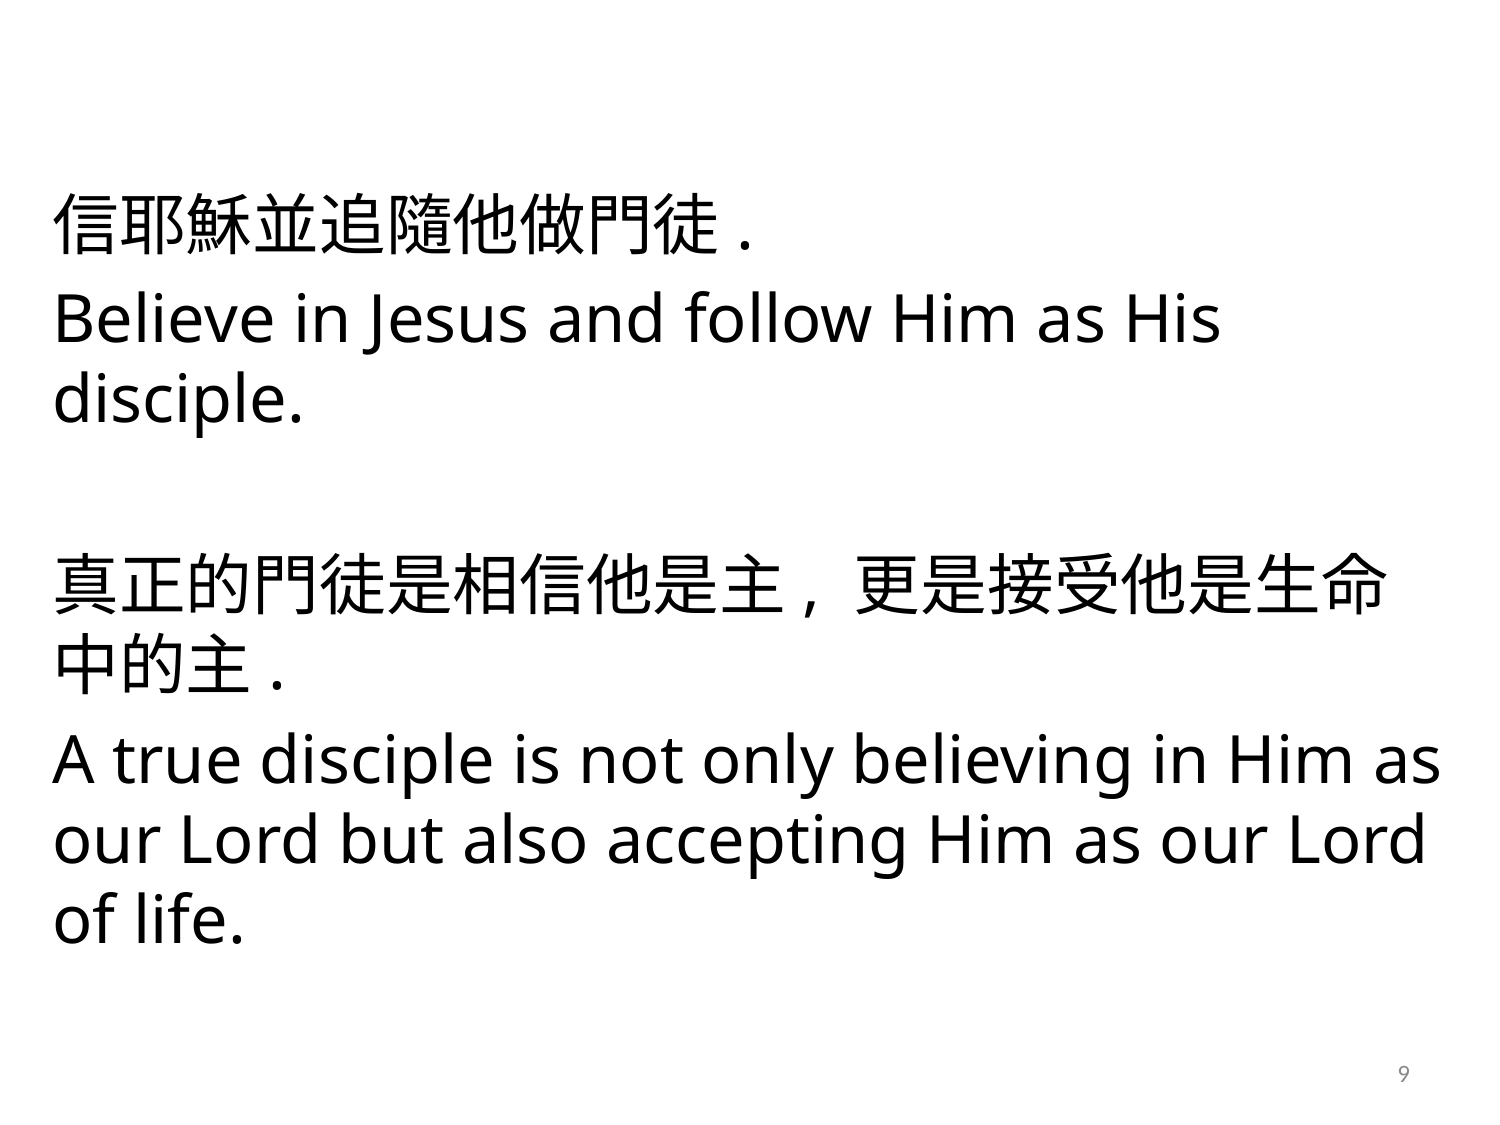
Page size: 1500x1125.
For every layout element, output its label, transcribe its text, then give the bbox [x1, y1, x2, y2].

slide_number 9 [1074, 1042, 1425, 1103]
list 信耶穌並追隨他做門徒. Believe in Jesus and follow Him as His disciple. 真正的門徒是相信他是主, 更是接受他是生命中的主. A true disciple is not only believing in Him as our Lord but also accepting Him as our Lord of life. [37, 174, 1463, 1088]
